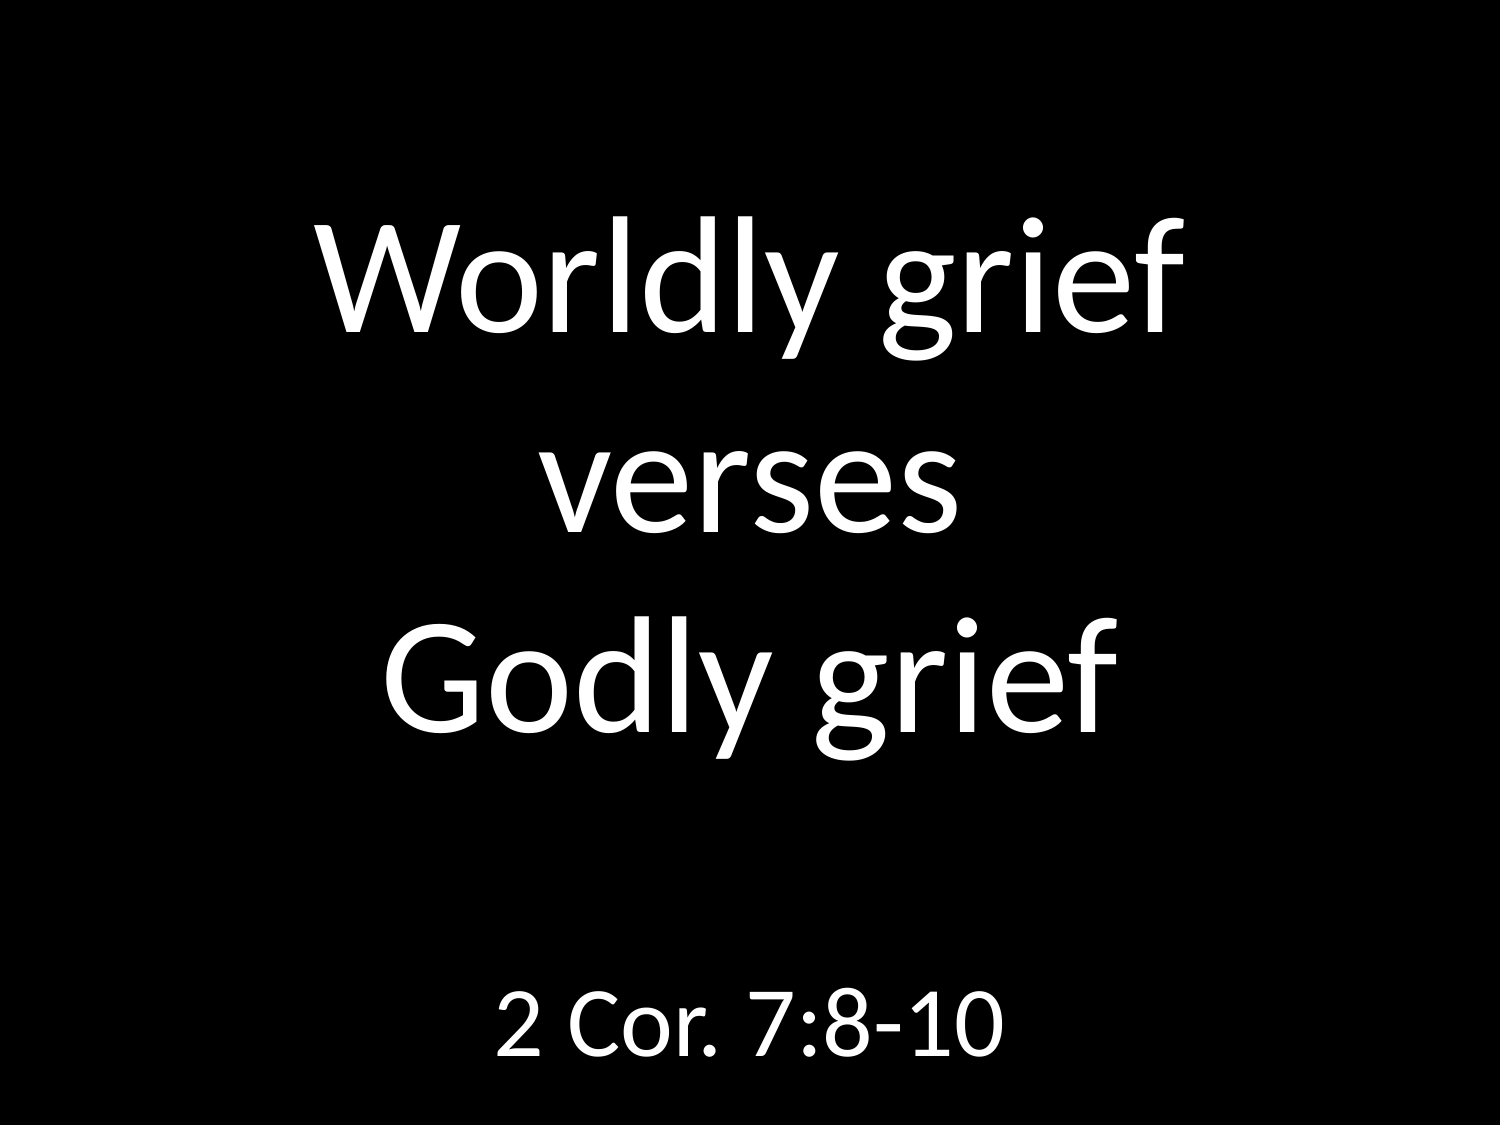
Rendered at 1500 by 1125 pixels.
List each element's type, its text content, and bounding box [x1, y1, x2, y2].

title Worldly grief verses Godly grief [112, 0, 1388, 932]
subtitle 2 Cor. 7:8-10 [0, 949, 1500, 1125]
